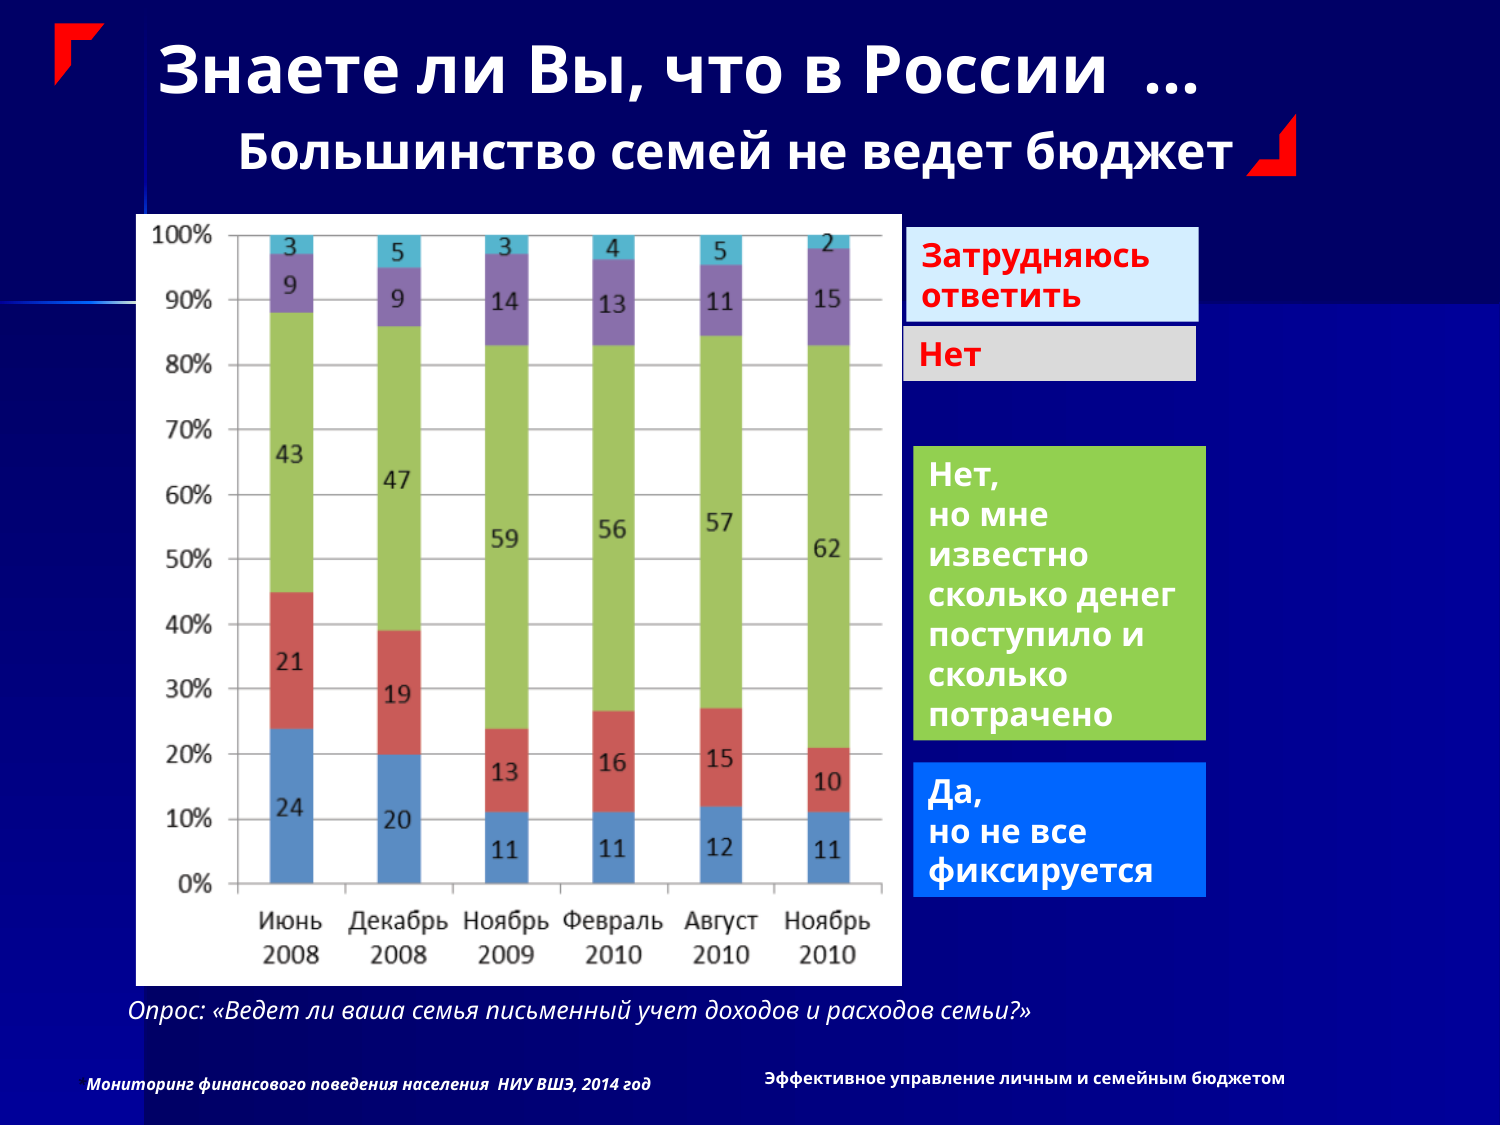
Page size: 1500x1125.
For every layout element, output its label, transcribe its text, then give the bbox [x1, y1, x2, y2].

text_box Большинство семей не ведет бюджет [147, 120, 1325, 188]
text_box [52, 21, 107, 88]
text_box [1244, 111, 1299, 179]
text_box Да, но не все фиксируется [913, 762, 1206, 897]
text_box Нет, но мне известно сколько денег поступило и сколько потрачено [913, 446, 1206, 741]
picture [135, 214, 903, 986]
text_box Знаете ли Вы, что в России ... [54, 14, 1418, 120]
text_box Нет [907, 326, 1196, 381]
text_box Эффективное управление личным и семейным бюджетом [749, 1060, 1438, 1096]
text_box Затрудняюсь ответить [907, 227, 1199, 322]
text_box *Мониторинг финансового поведения населения НИУ ВШЭ, 2014 год [62, 1066, 1376, 1101]
text_box Опрос: «Ведет ли ваша семья письменный учет доходов и расходов семьи?» [112, 987, 1500, 1032]
